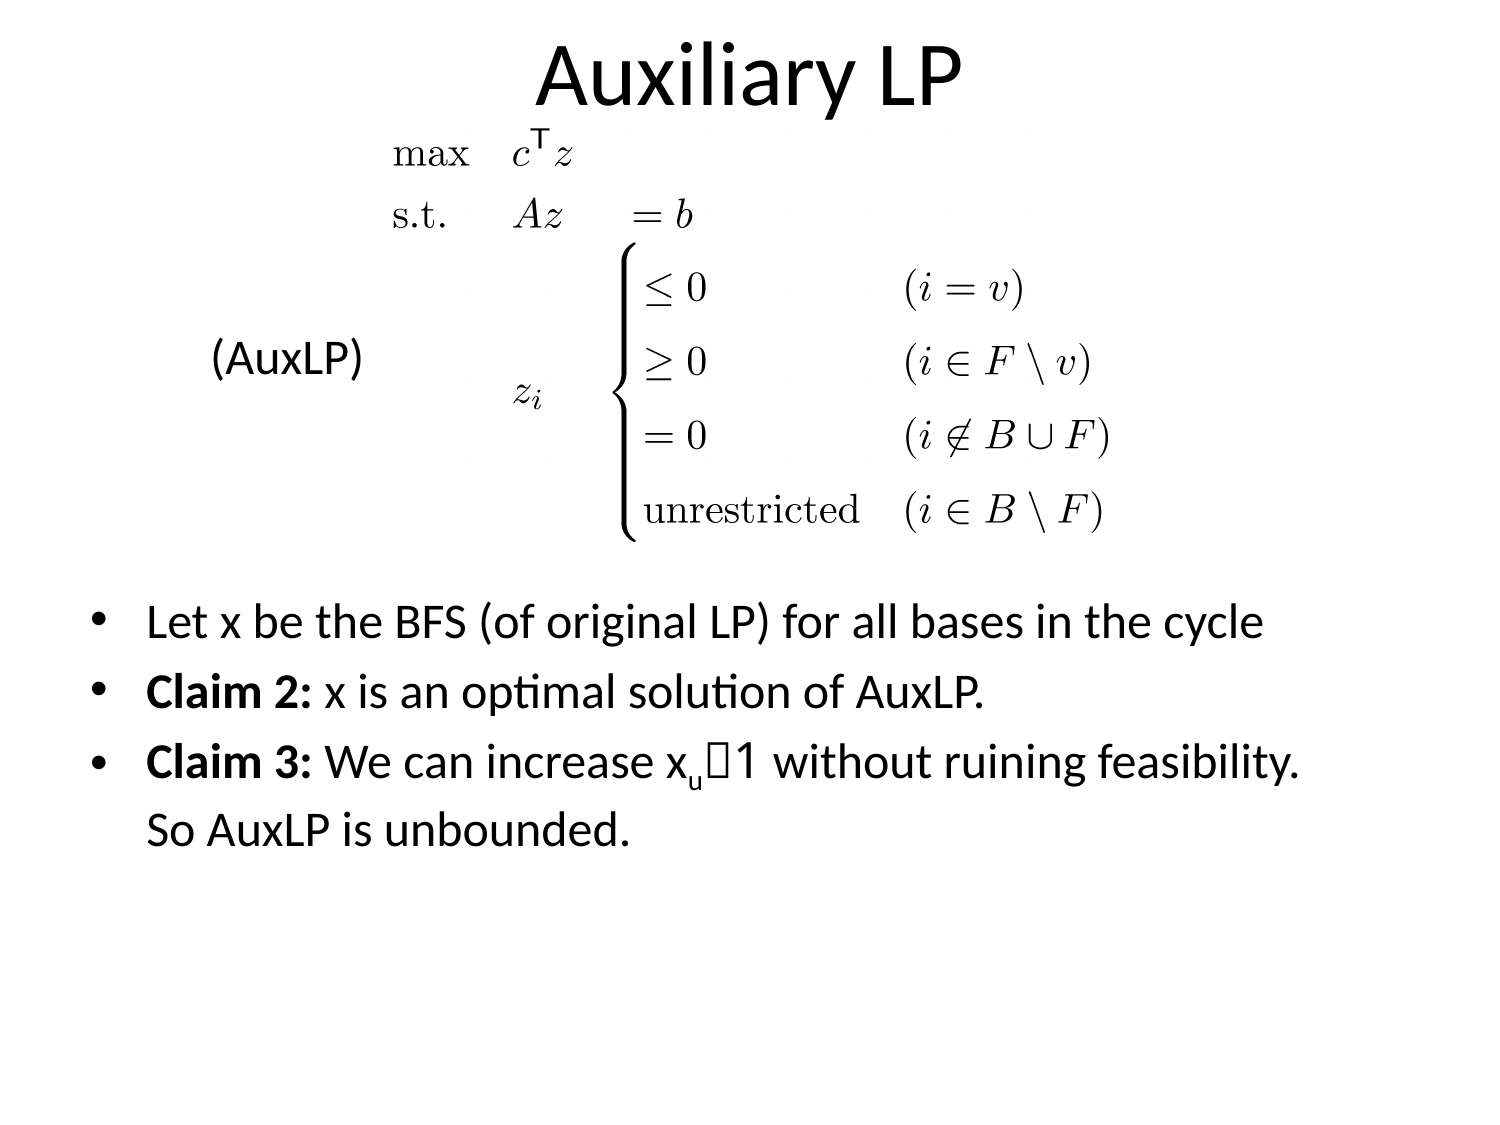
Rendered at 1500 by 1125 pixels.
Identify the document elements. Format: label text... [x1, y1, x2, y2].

picture [391, 128, 1110, 546]
text_box (AuxLP) [195, 317, 380, 393]
title Auxiliary LP [75, 5, 1425, 133]
list Let x be the BFS (of original LP) for all bases in the cycle Claim 2: x is an optimal solution of AuxLP. Claim 3: We can increase xu1 without ruining feasibility. So AuxLP is unbounded. [75, 580, 1425, 1057]
